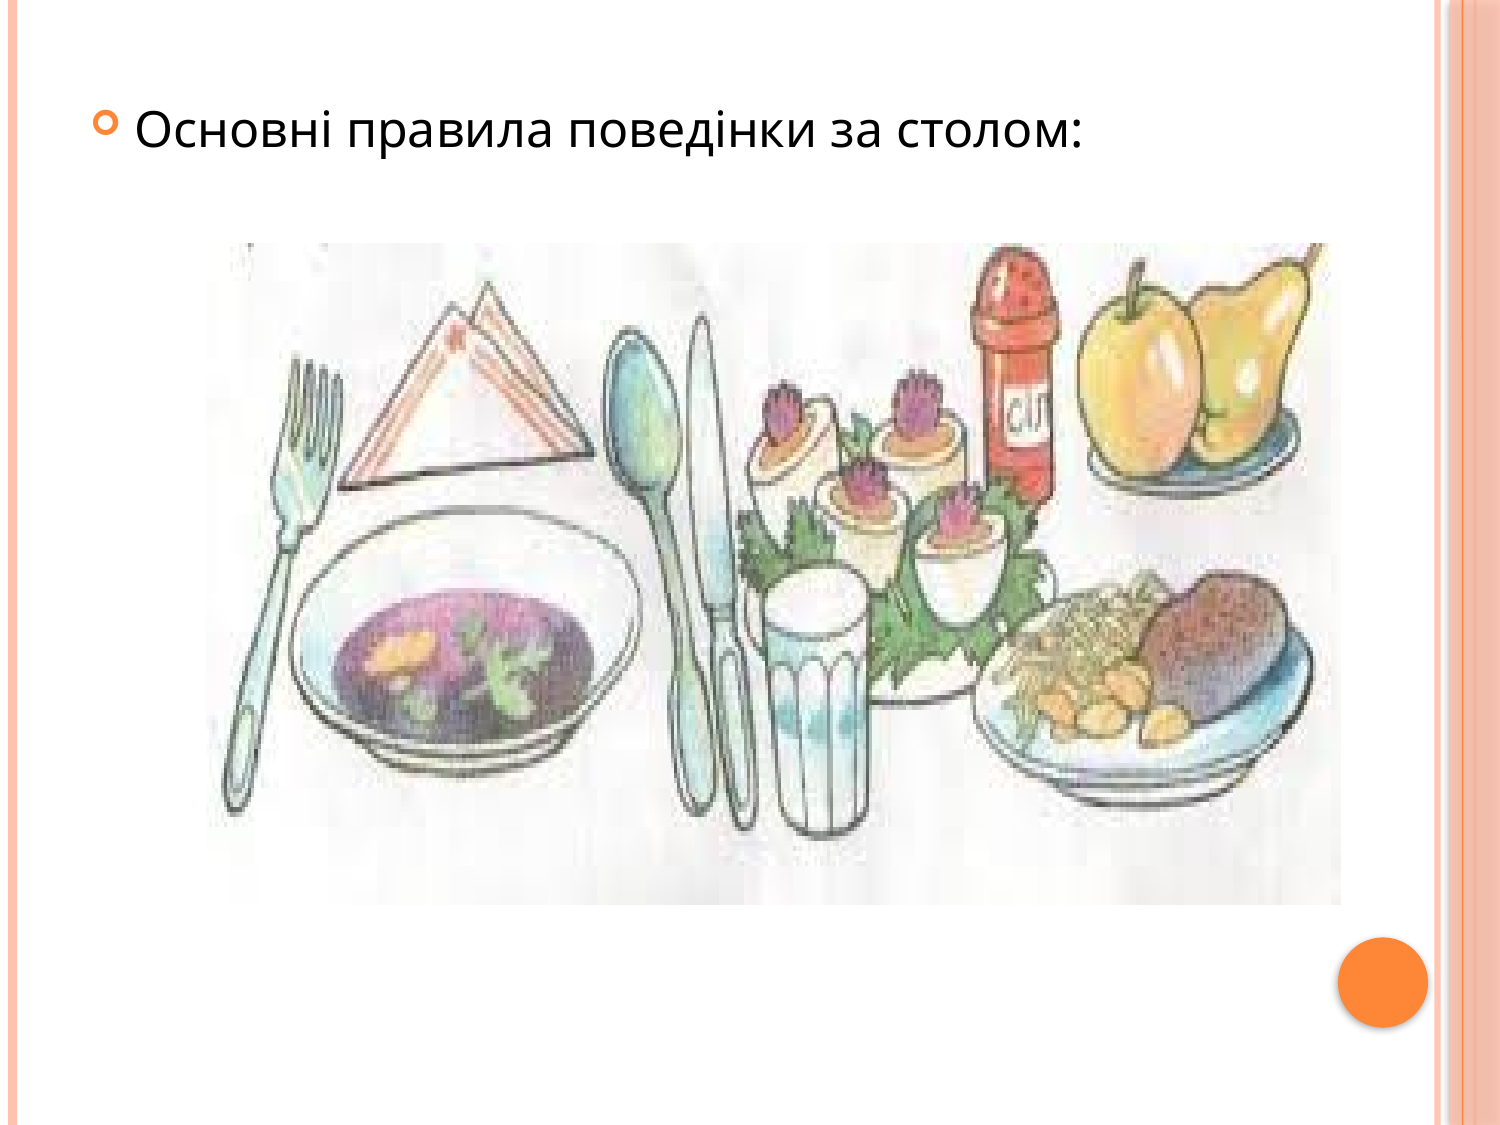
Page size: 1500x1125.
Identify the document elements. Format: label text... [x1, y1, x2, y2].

list Основні правила поведінки за столом: [74, 89, 1301, 1063]
picture [205, 242, 1341, 906]
